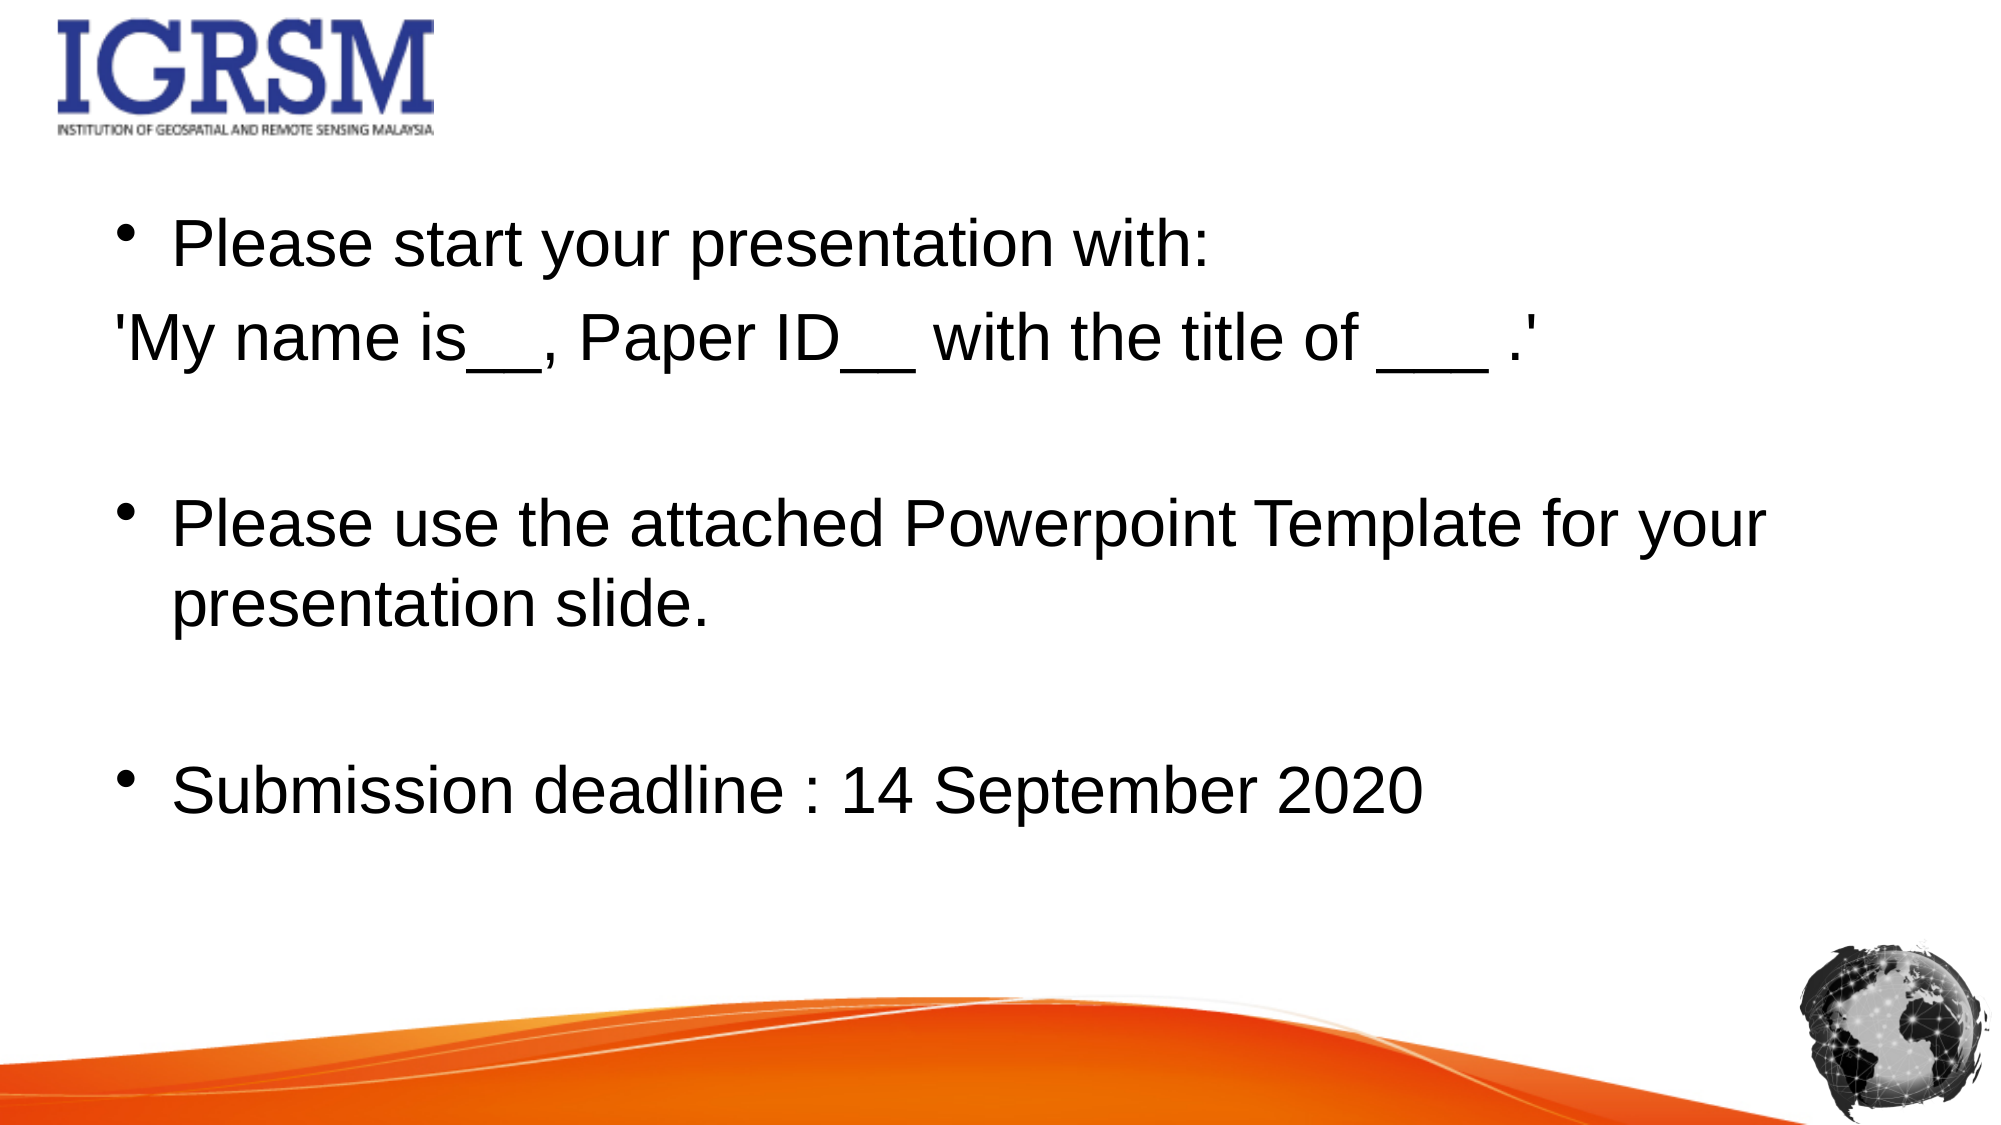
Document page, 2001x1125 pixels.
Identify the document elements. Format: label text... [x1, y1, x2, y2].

list Please start your presentation with: 'My name is__, Paper ID__ with the title of ___ .' Please use the attached Powerpoint Template for your presentation slide. Submission deadline : 14 September 2020 [99, 192, 1901, 1006]
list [56, 16, 434, 142]
picture [0, 0, 2000, 1125]
